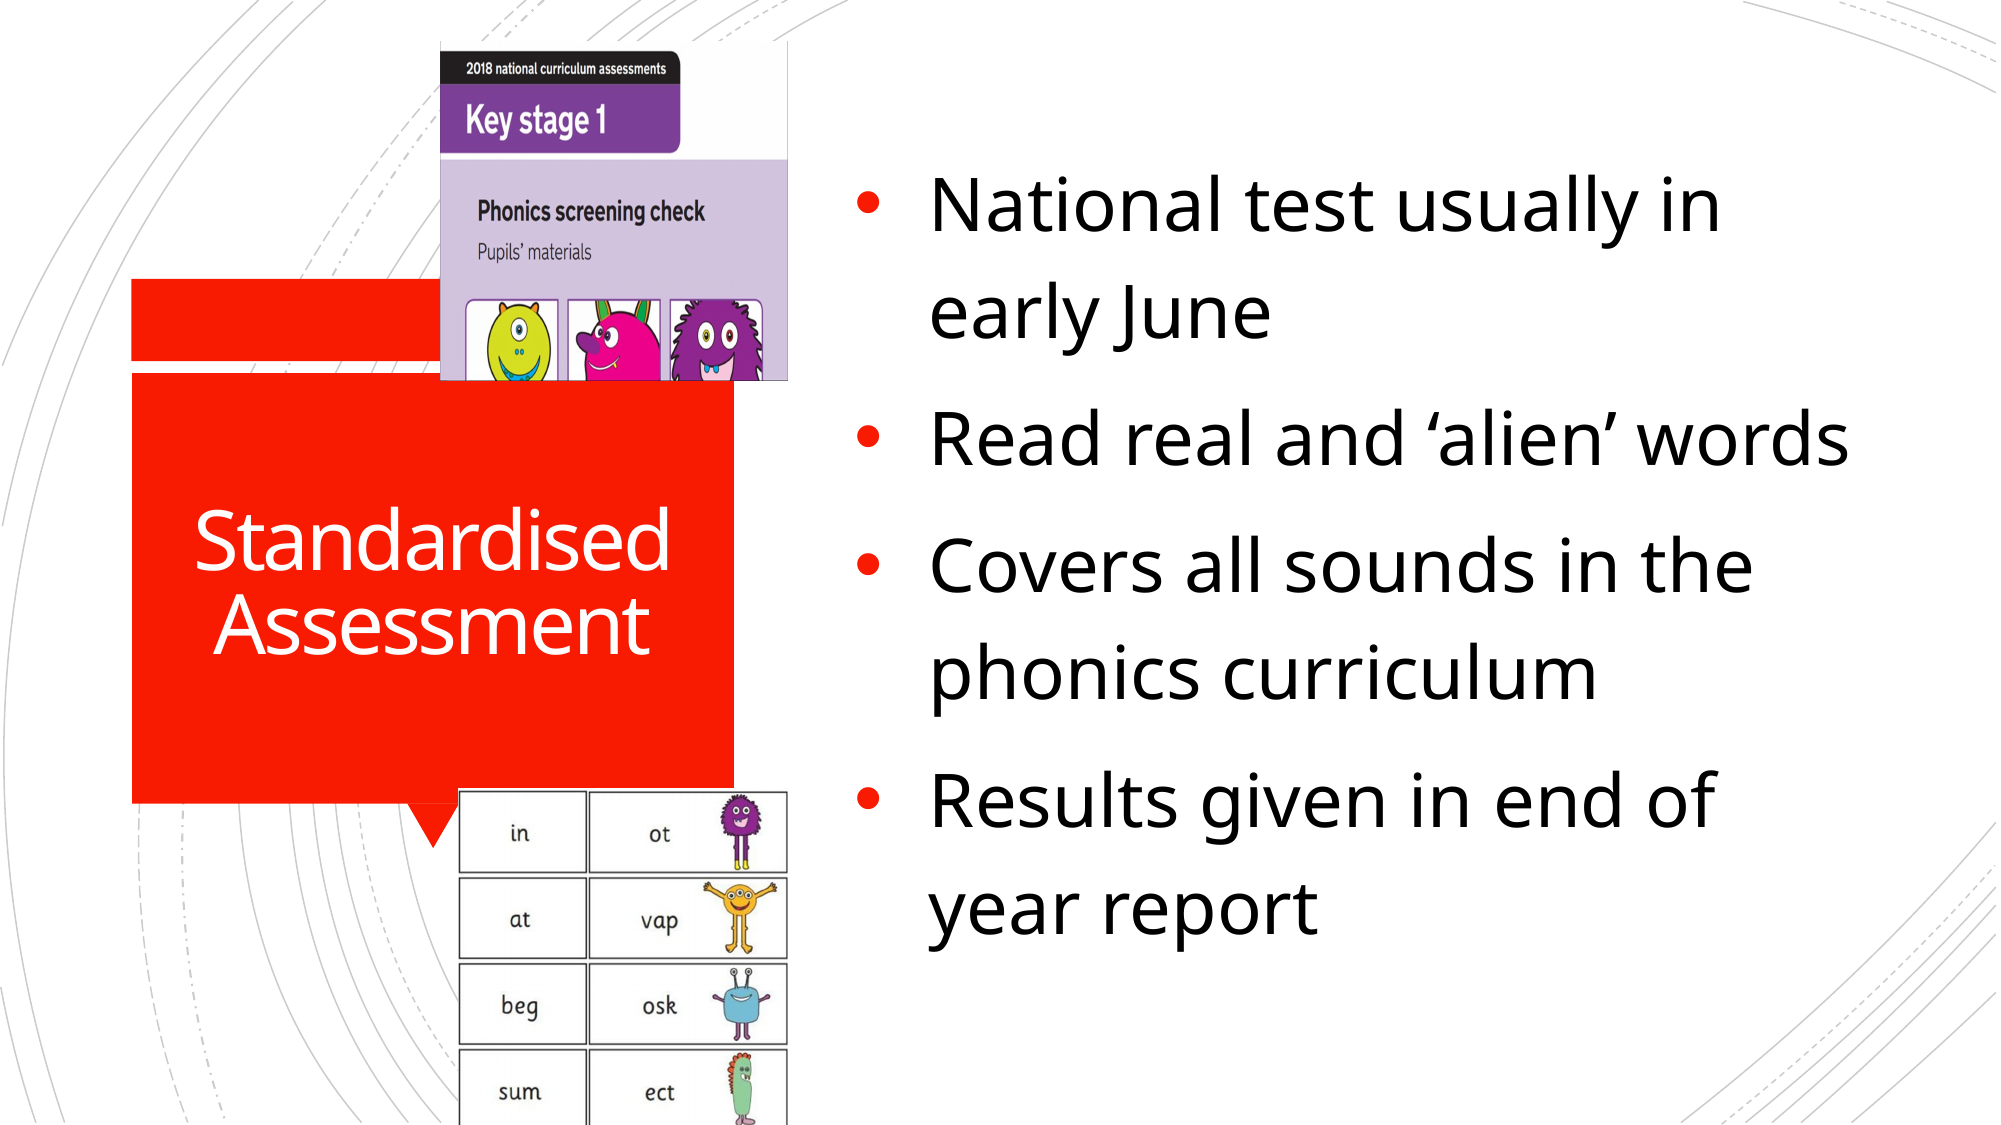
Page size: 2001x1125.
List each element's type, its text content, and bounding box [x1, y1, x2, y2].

picture [440, 41, 789, 381]
list National test usually in early June Read real and ‘alien’ words Covers all sounds in the phonics curriculum Results given in end of year report [839, 131, 1871, 993]
picture [458, 788, 789, 1125]
title Standardised Assessment [145, 385, 720, 789]
